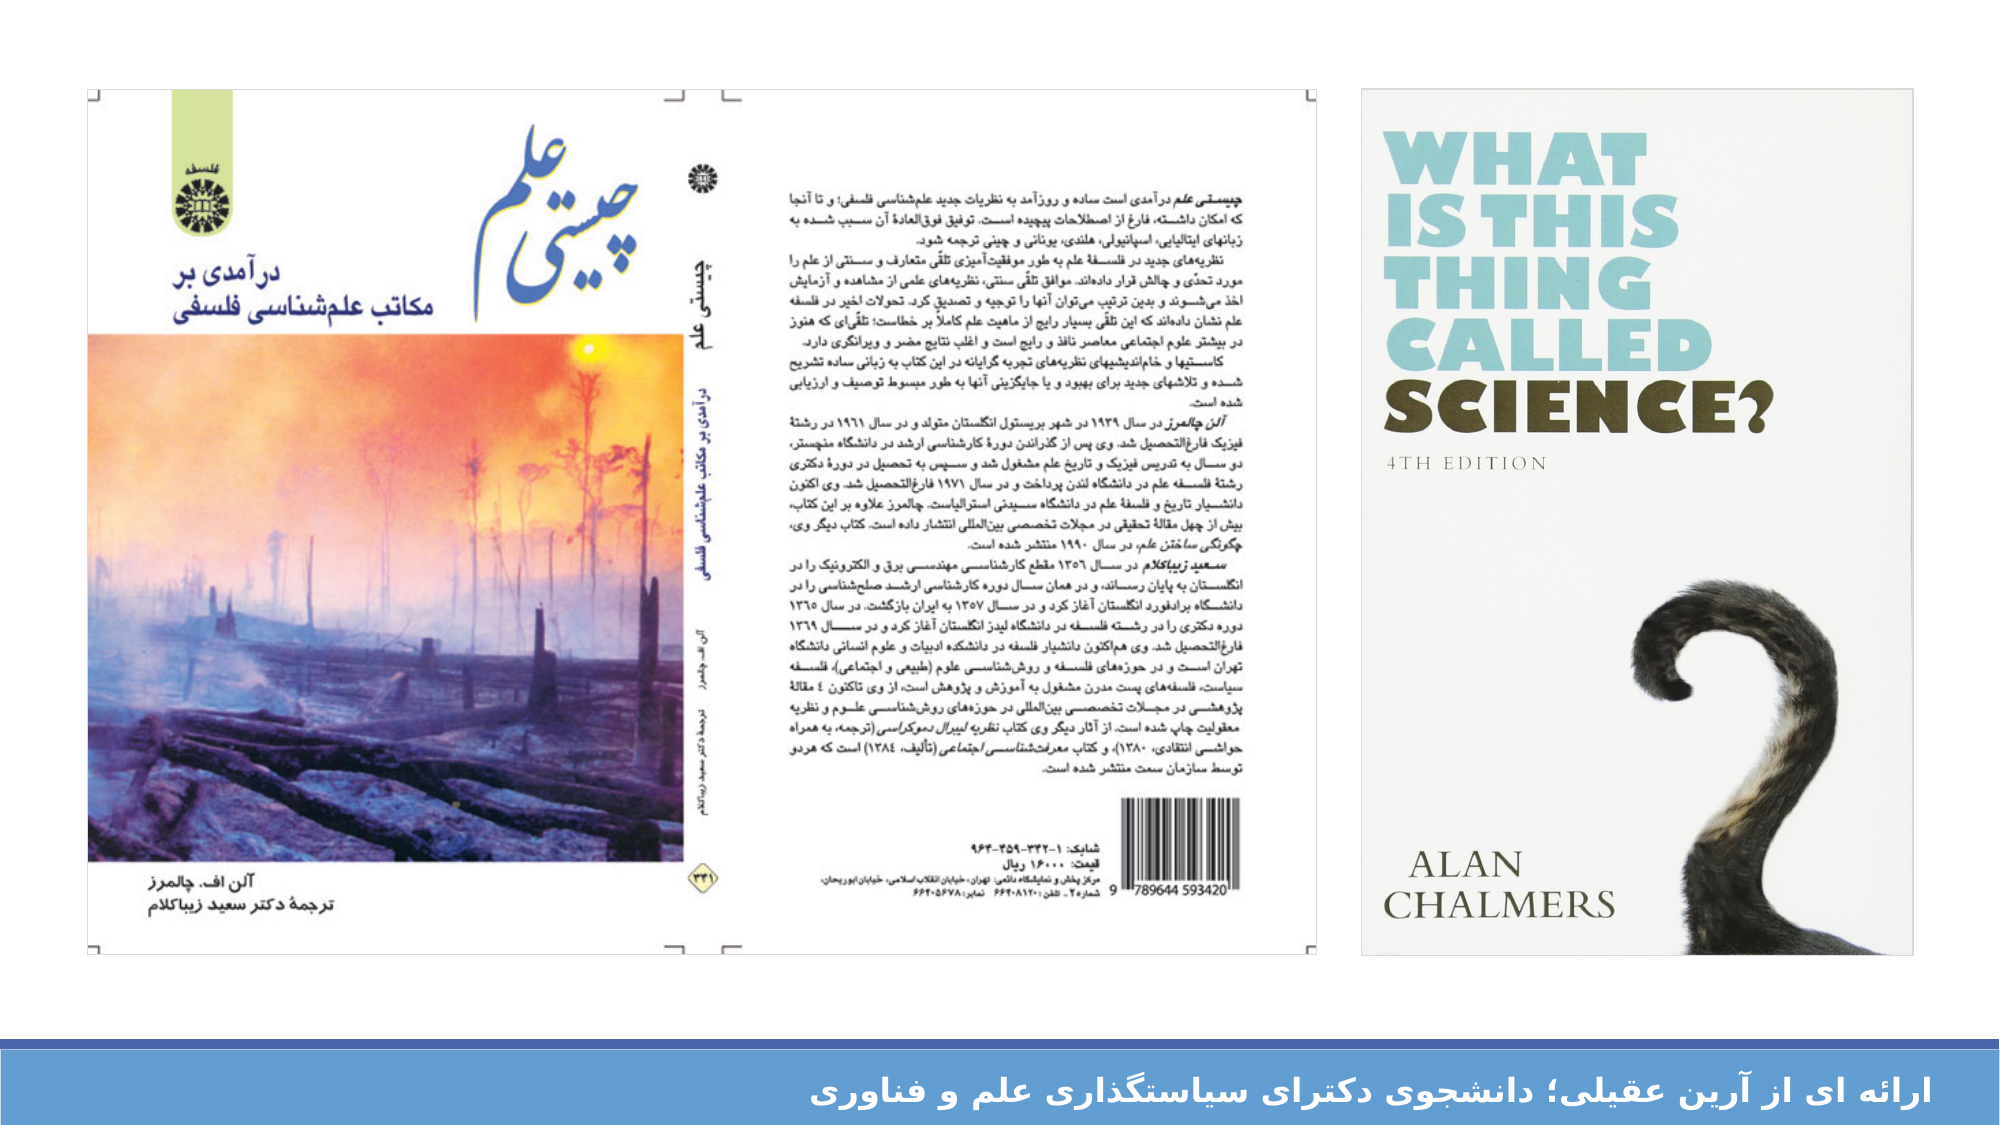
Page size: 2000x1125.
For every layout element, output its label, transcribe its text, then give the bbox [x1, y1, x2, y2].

picture [86, 89, 1318, 956]
picture [1361, 89, 1913, 956]
footer ارائه ای از آرین عقیلی؛ دانشجوی دکترای سیاستگذاری علم و فناوری [537, 1059, 1950, 1120]
